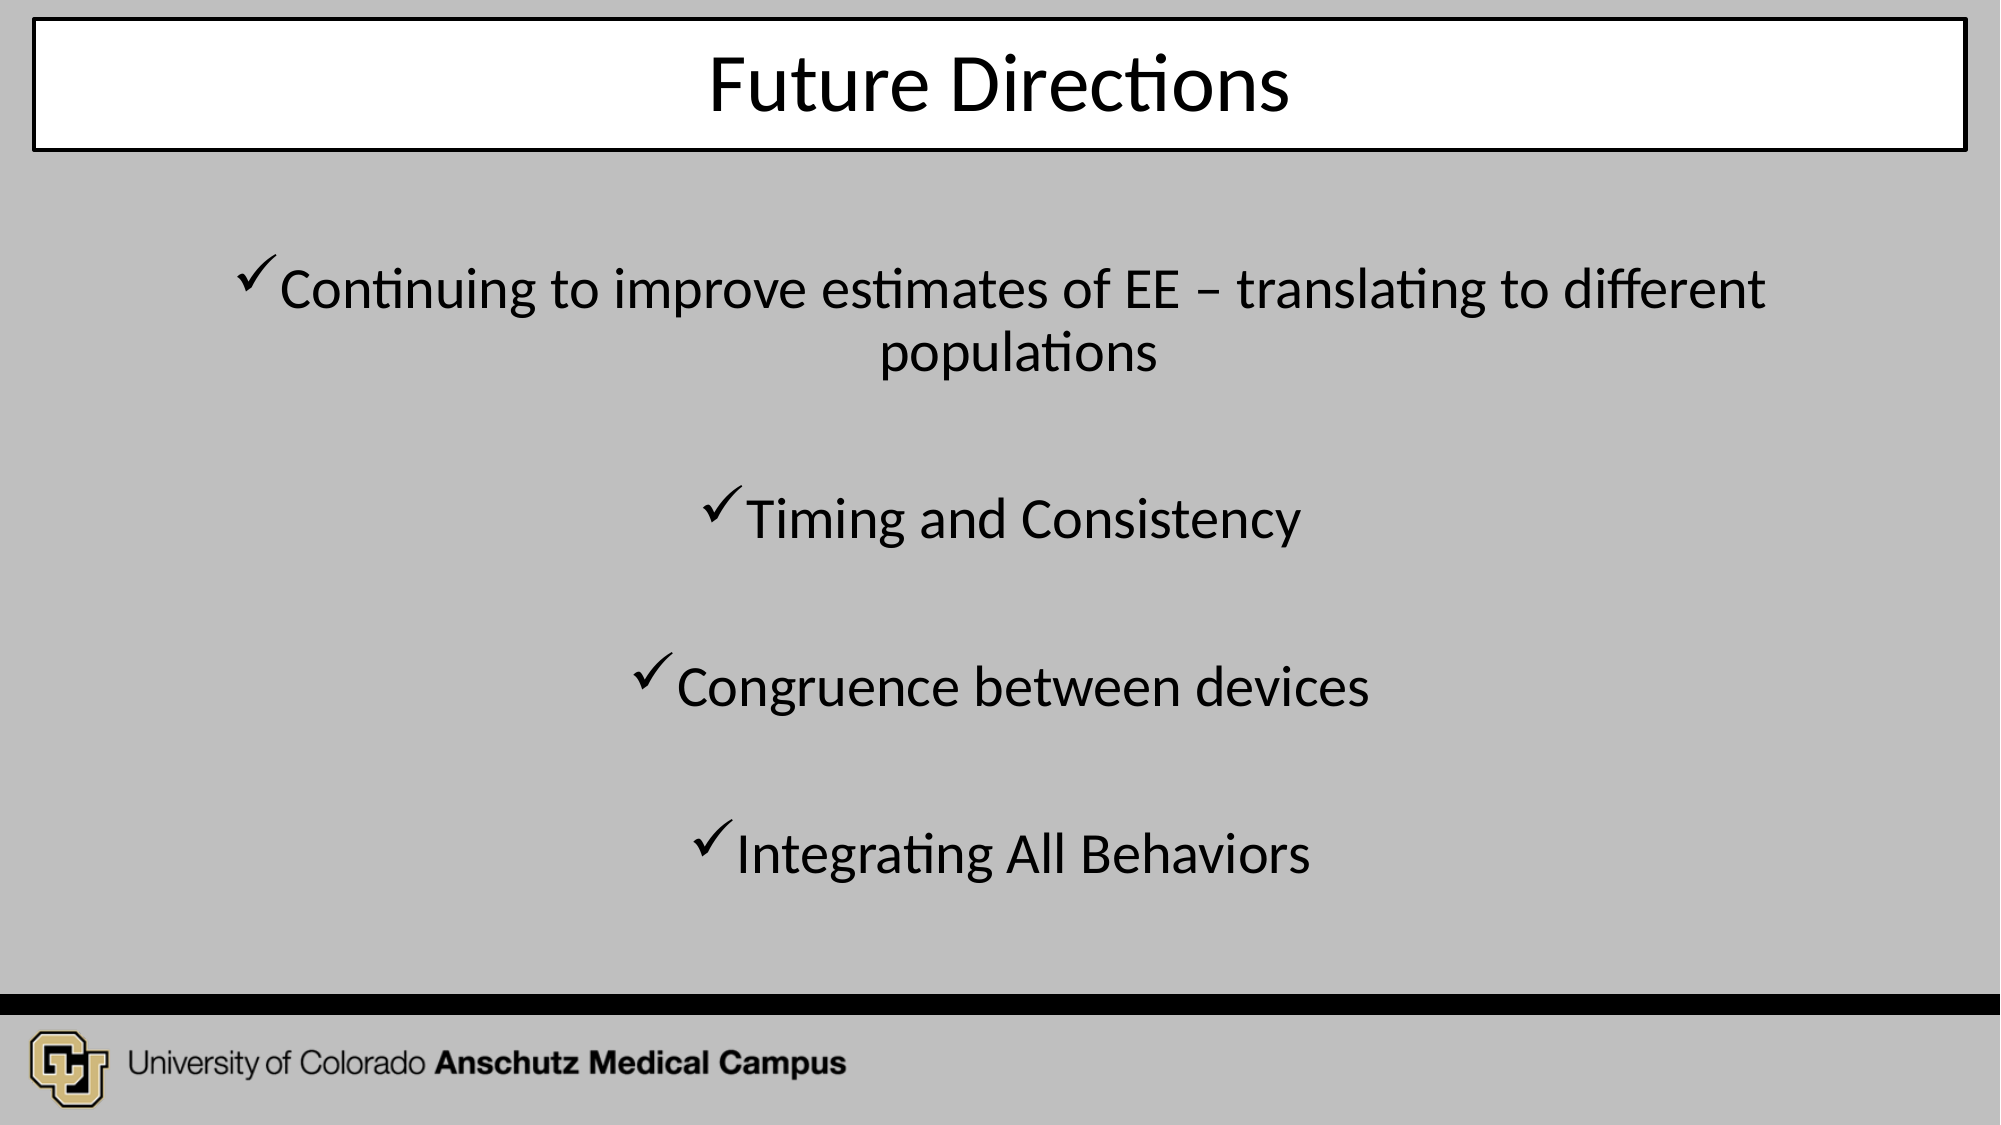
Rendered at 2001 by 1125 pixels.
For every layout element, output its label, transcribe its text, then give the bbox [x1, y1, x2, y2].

list Continuing to improve estimates of EE – translating to different populations Timing and Consistency Congruence between devices Integrating All Behaviors [137, 250, 1863, 928]
text_box [0, 994, 2000, 1015]
text_box Future Directions [34, 18, 1966, 150]
picture [0, 1002, 875, 1125]
